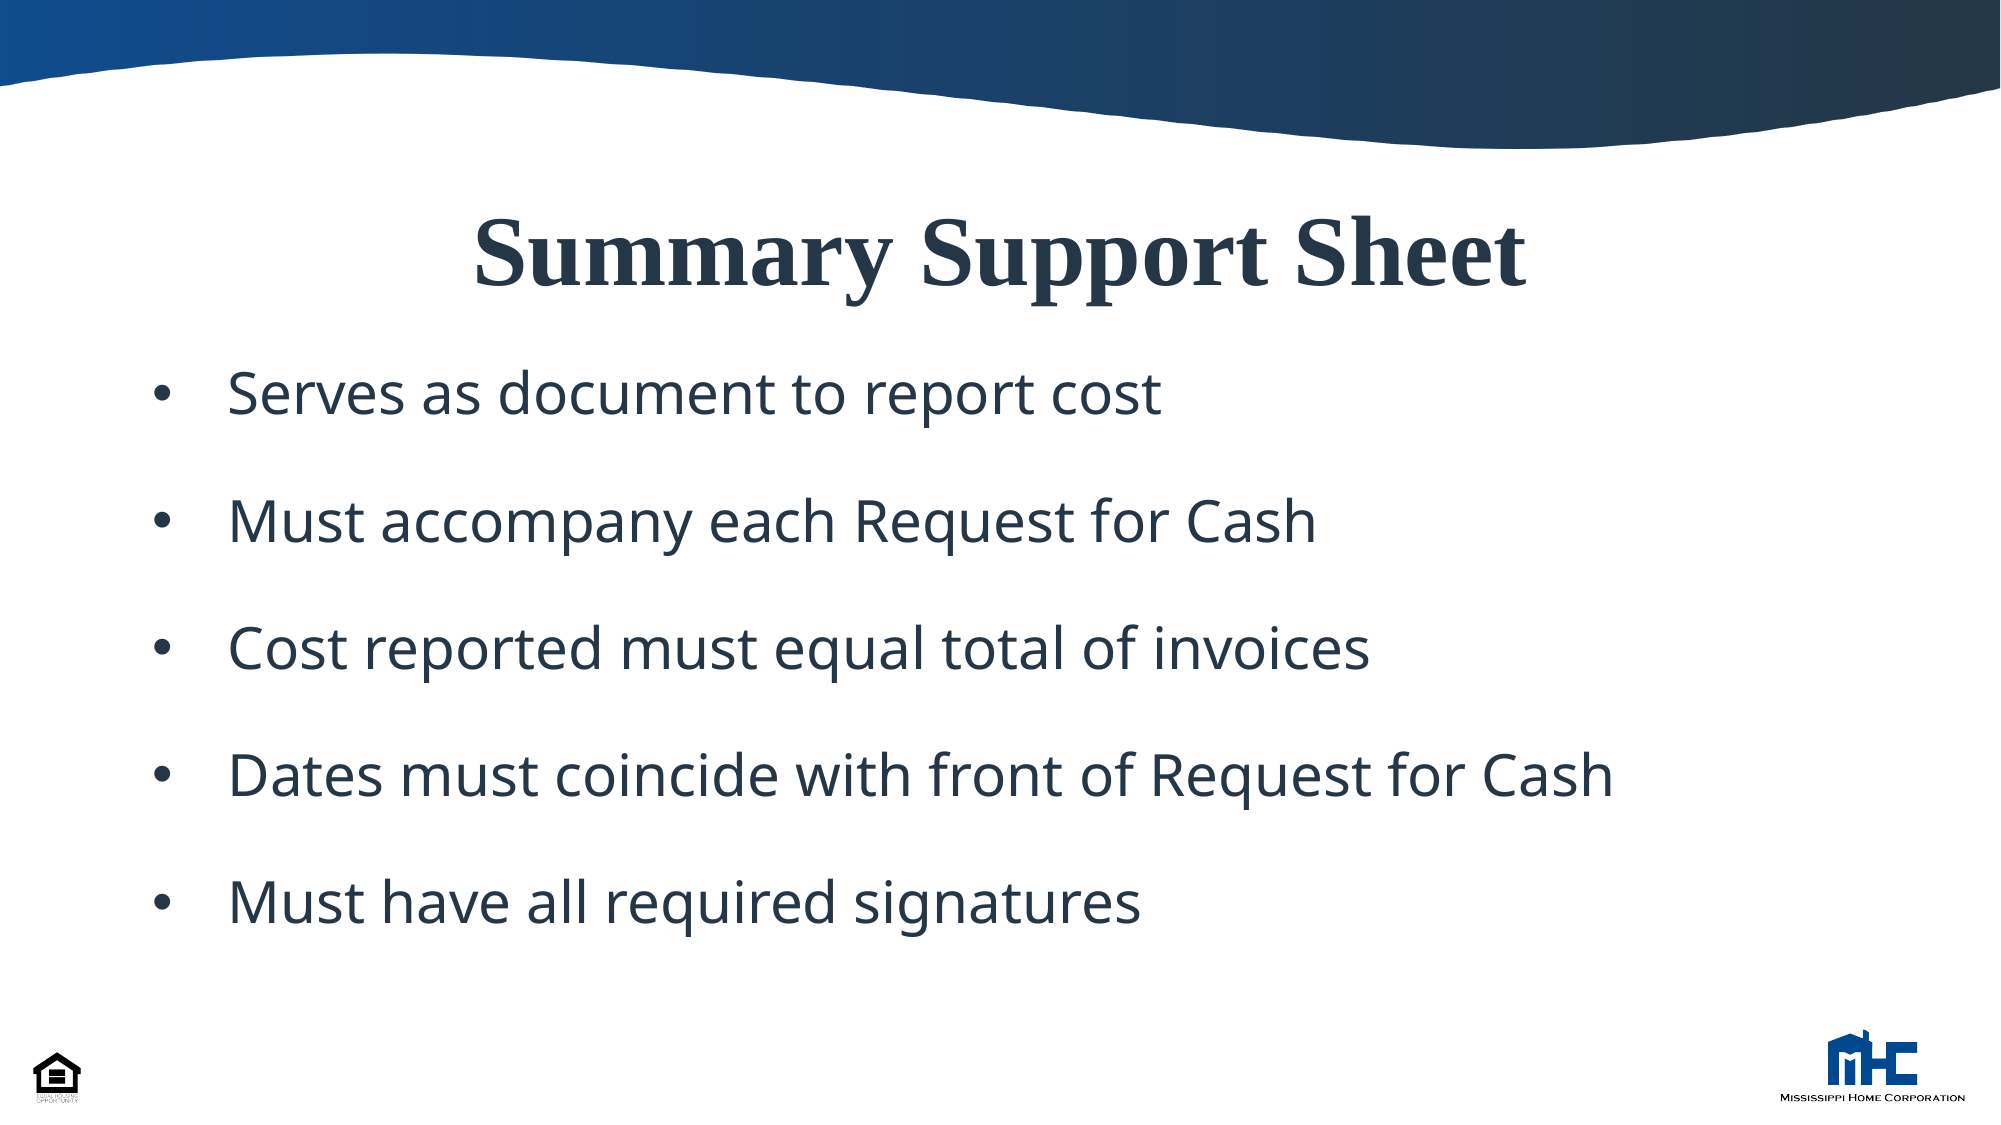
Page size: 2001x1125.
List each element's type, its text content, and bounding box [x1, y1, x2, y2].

picture [0, 0, 2001, 149]
picture [33, 1052, 81, 1103]
picture [1778, 1027, 1967, 1103]
list Serves as document to report cost Must accompany each Request for Cash Cost reported must equal total of invoices Dates must coincide with front of Request for Cash Must have all required signatures [137, 357, 1863, 1022]
title Summary Support Sheet [137, 170, 1863, 337]
